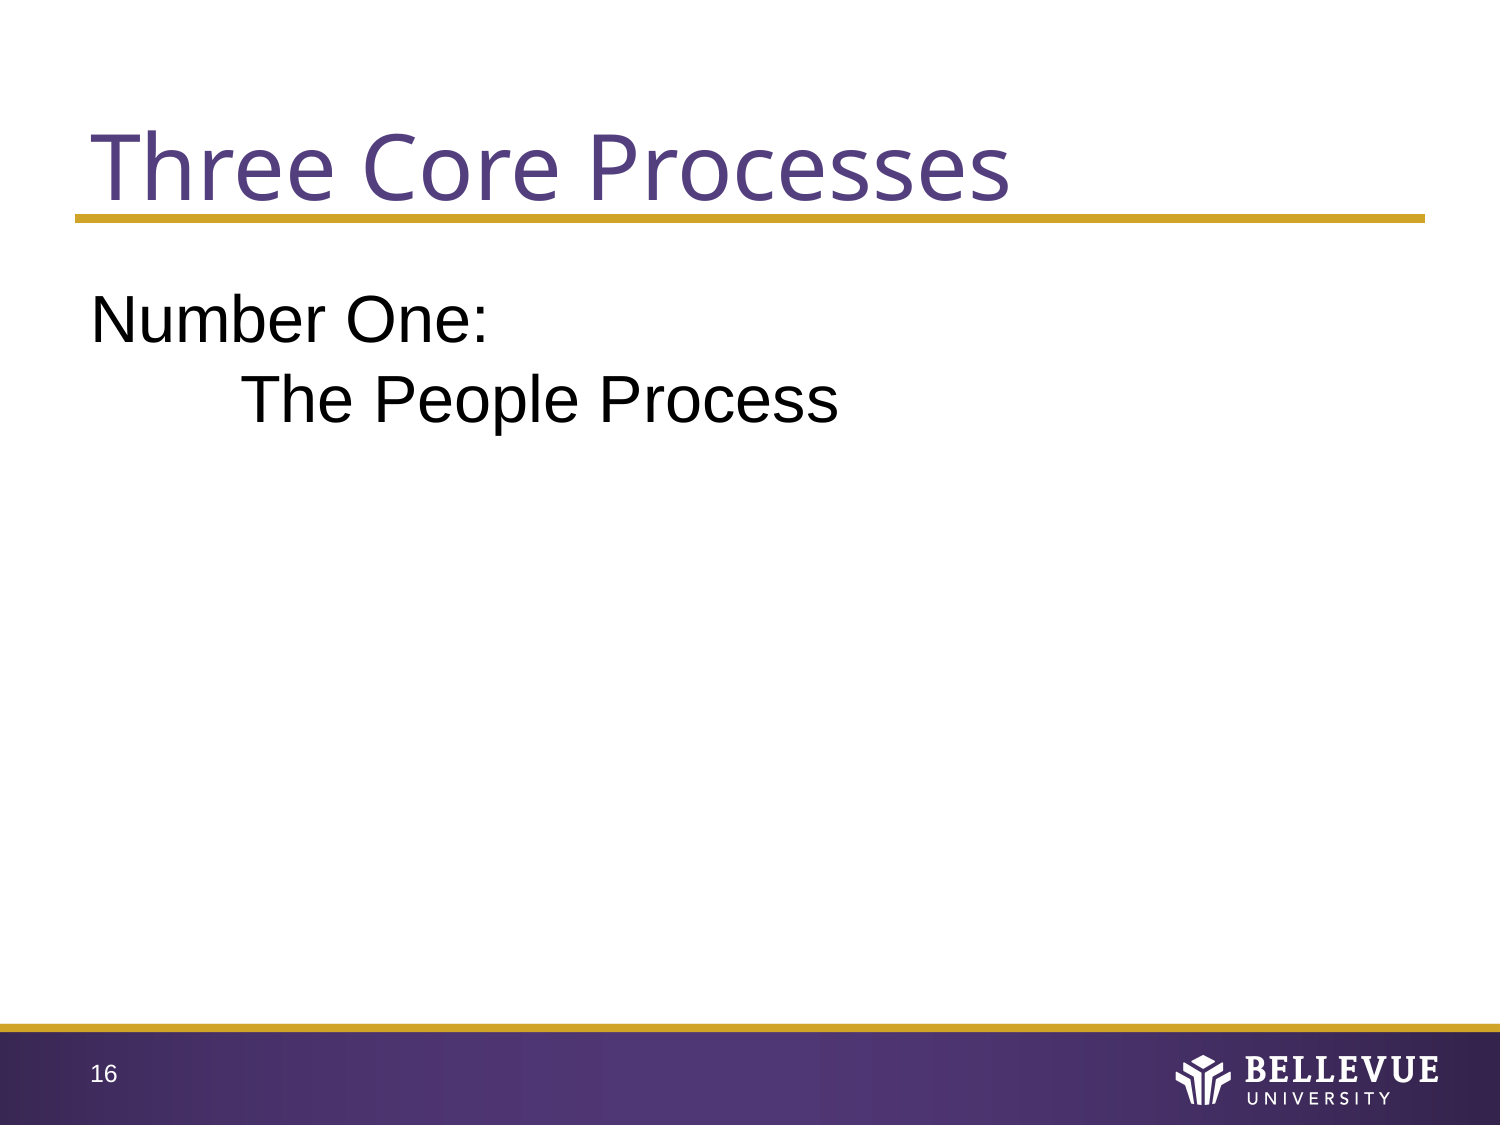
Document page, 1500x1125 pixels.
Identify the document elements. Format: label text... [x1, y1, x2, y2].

picture [0, 0, 1500, 1125]
title Three Core Processes [75, 40, 1425, 227]
list Number One: The People Process [75, 267, 1425, 973]
